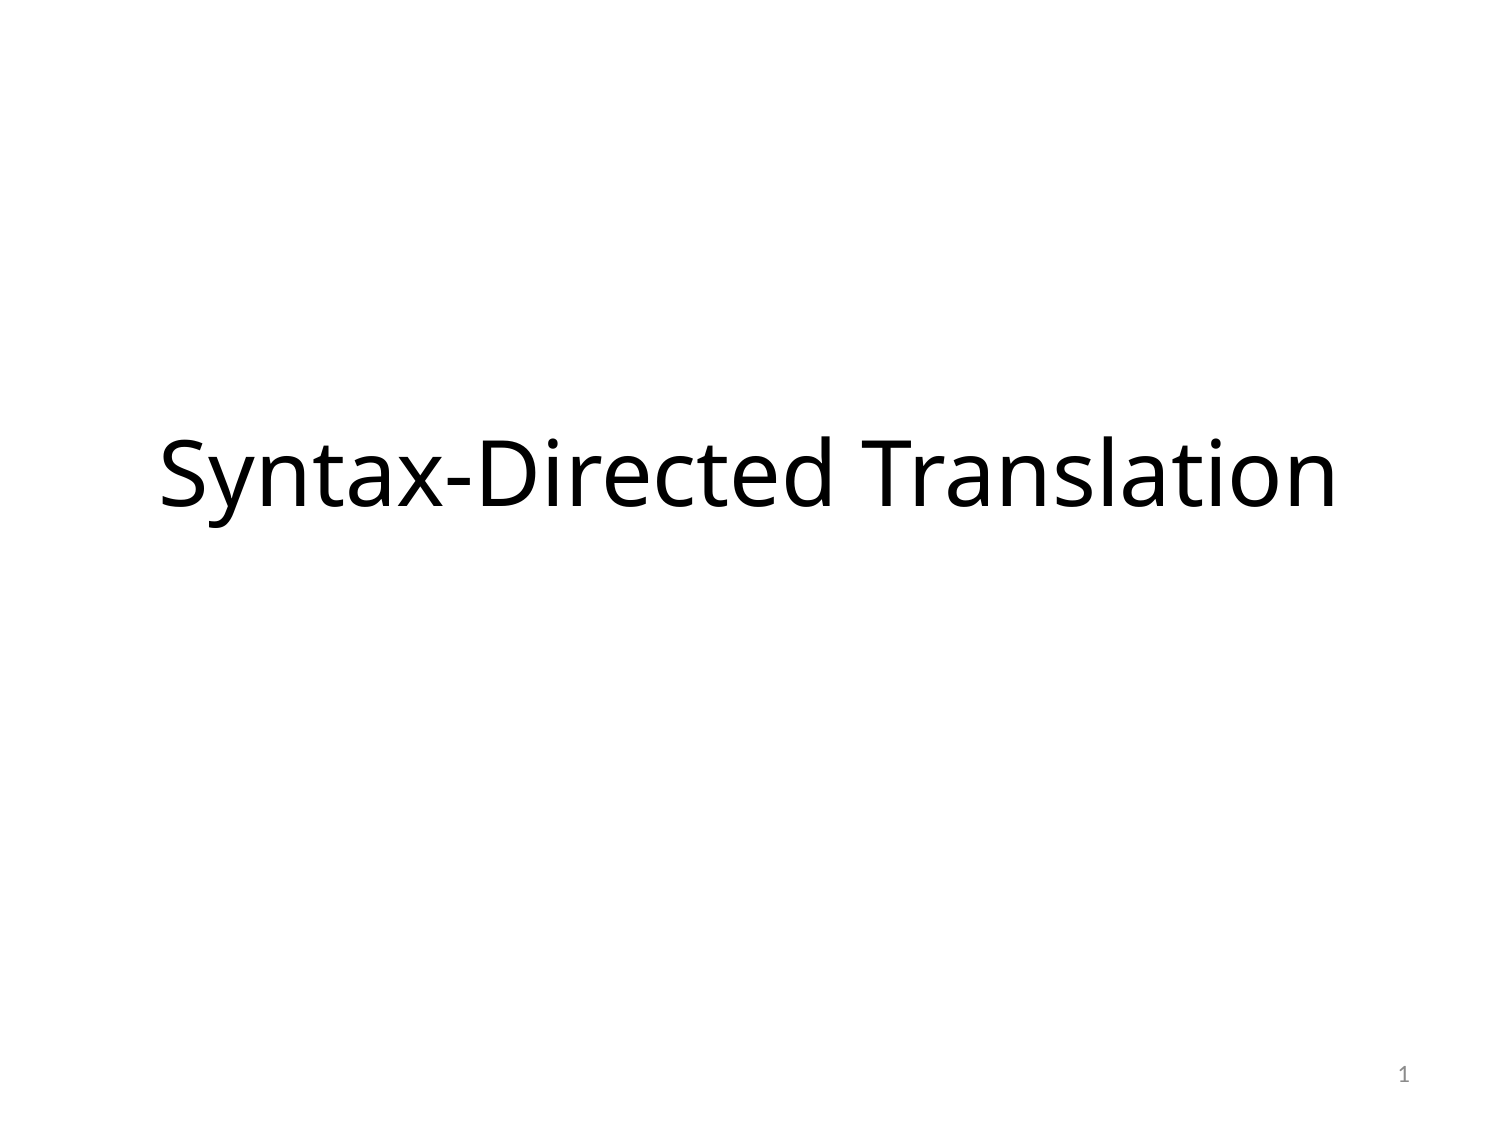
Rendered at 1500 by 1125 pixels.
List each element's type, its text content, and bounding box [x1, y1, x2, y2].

slide_number 1 [1074, 1042, 1425, 1103]
title Syntax-Directed Translation [112, 349, 1388, 591]
